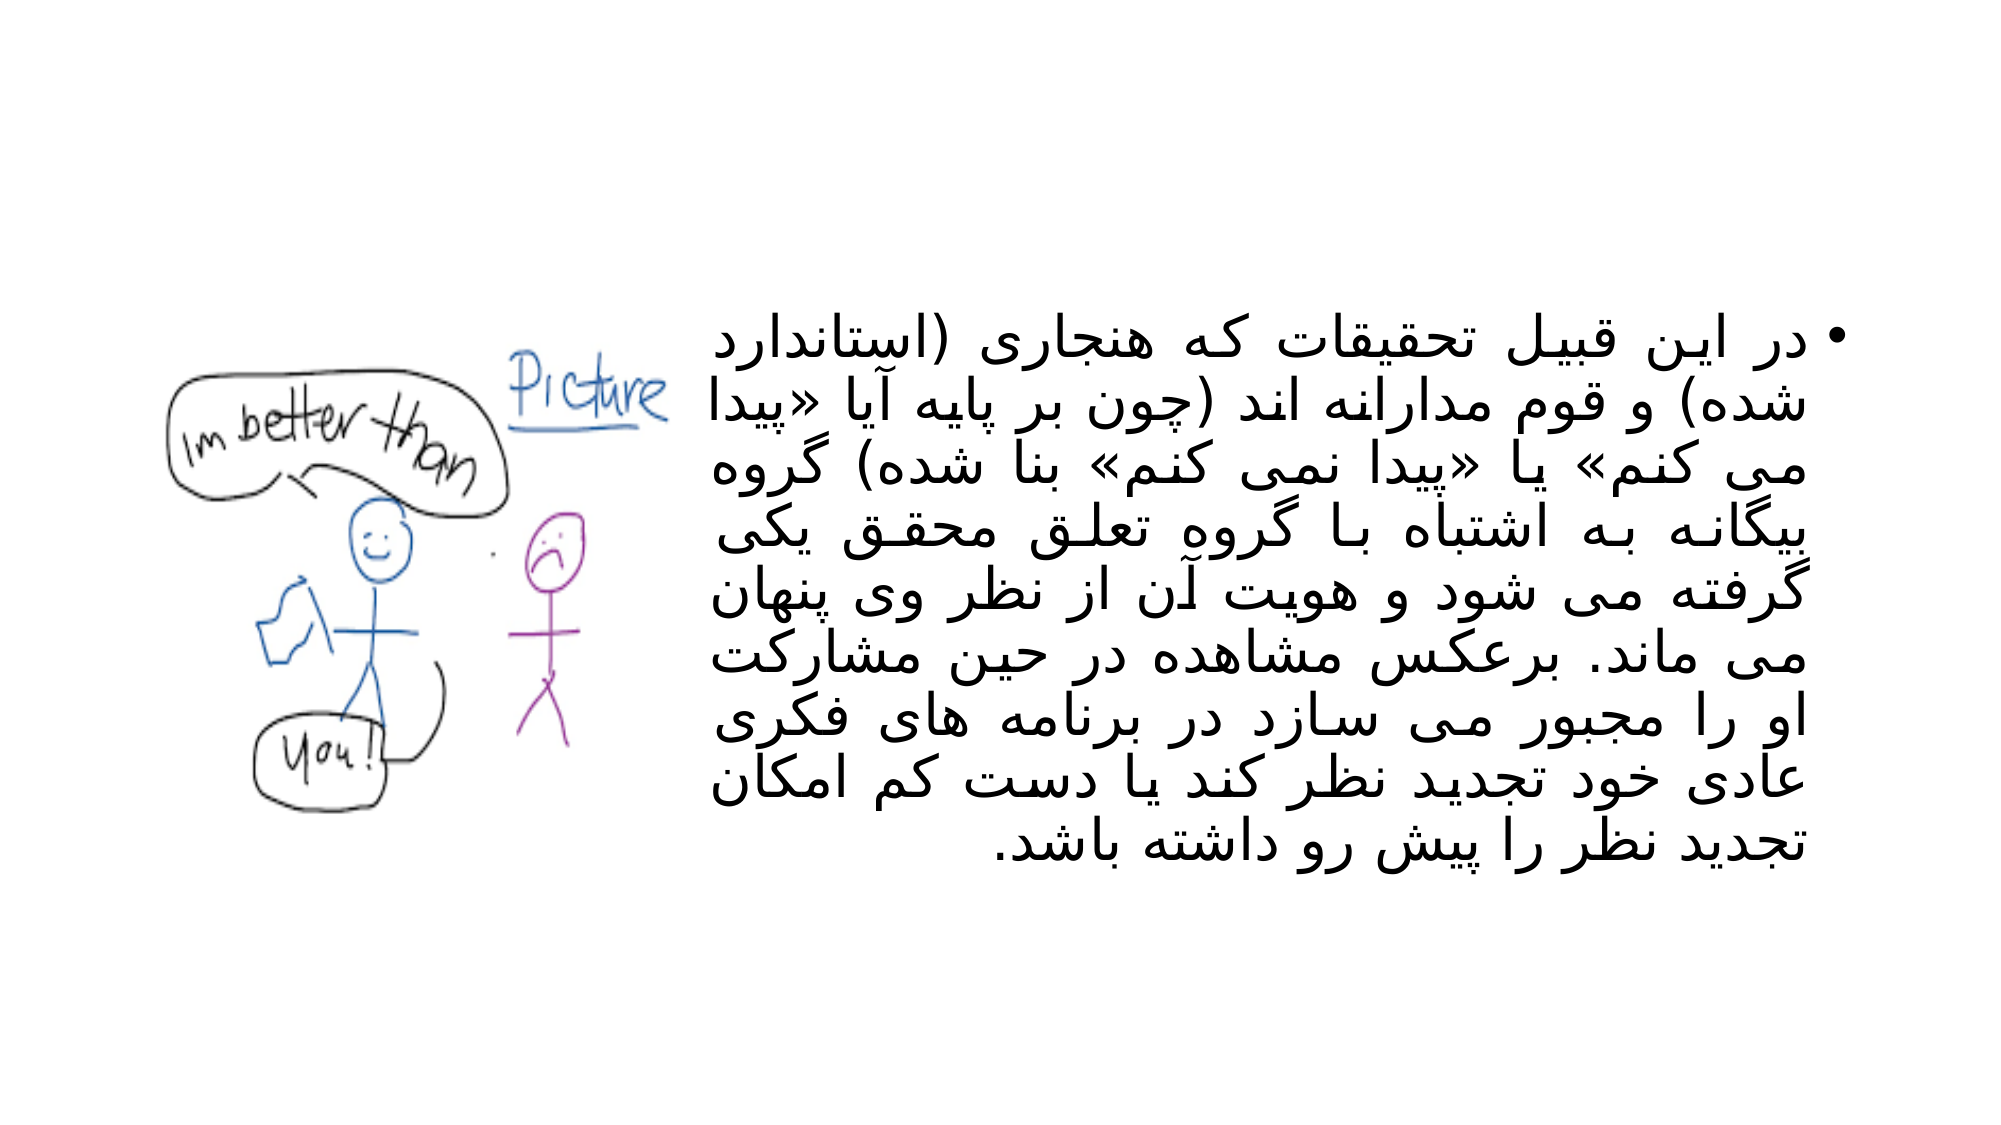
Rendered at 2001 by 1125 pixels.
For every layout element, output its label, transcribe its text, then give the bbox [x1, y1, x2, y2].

list در این قبیل تحقیقات که هنجاری (استاندارد شده) و قوم مدارانه اند (چون بر پایه آیا «پیدا می کنم» یا «پیدا نمی کنم» بنا شده) گروه بیگانه به اشتباه با گروه تعلق محقق یکی گرفته می شود و هویت آن از نظر وی پنهان می ماند. برعکس مشاهده در حین مشارکت او را مجبور می سازد در برنامه های فکری عادی خود تجدید نظر کند یا دست کم امکان تجدید نظر را پیش رو داشته باشد. [690, 299, 1863, 1014]
picture [137, 299, 687, 854]
